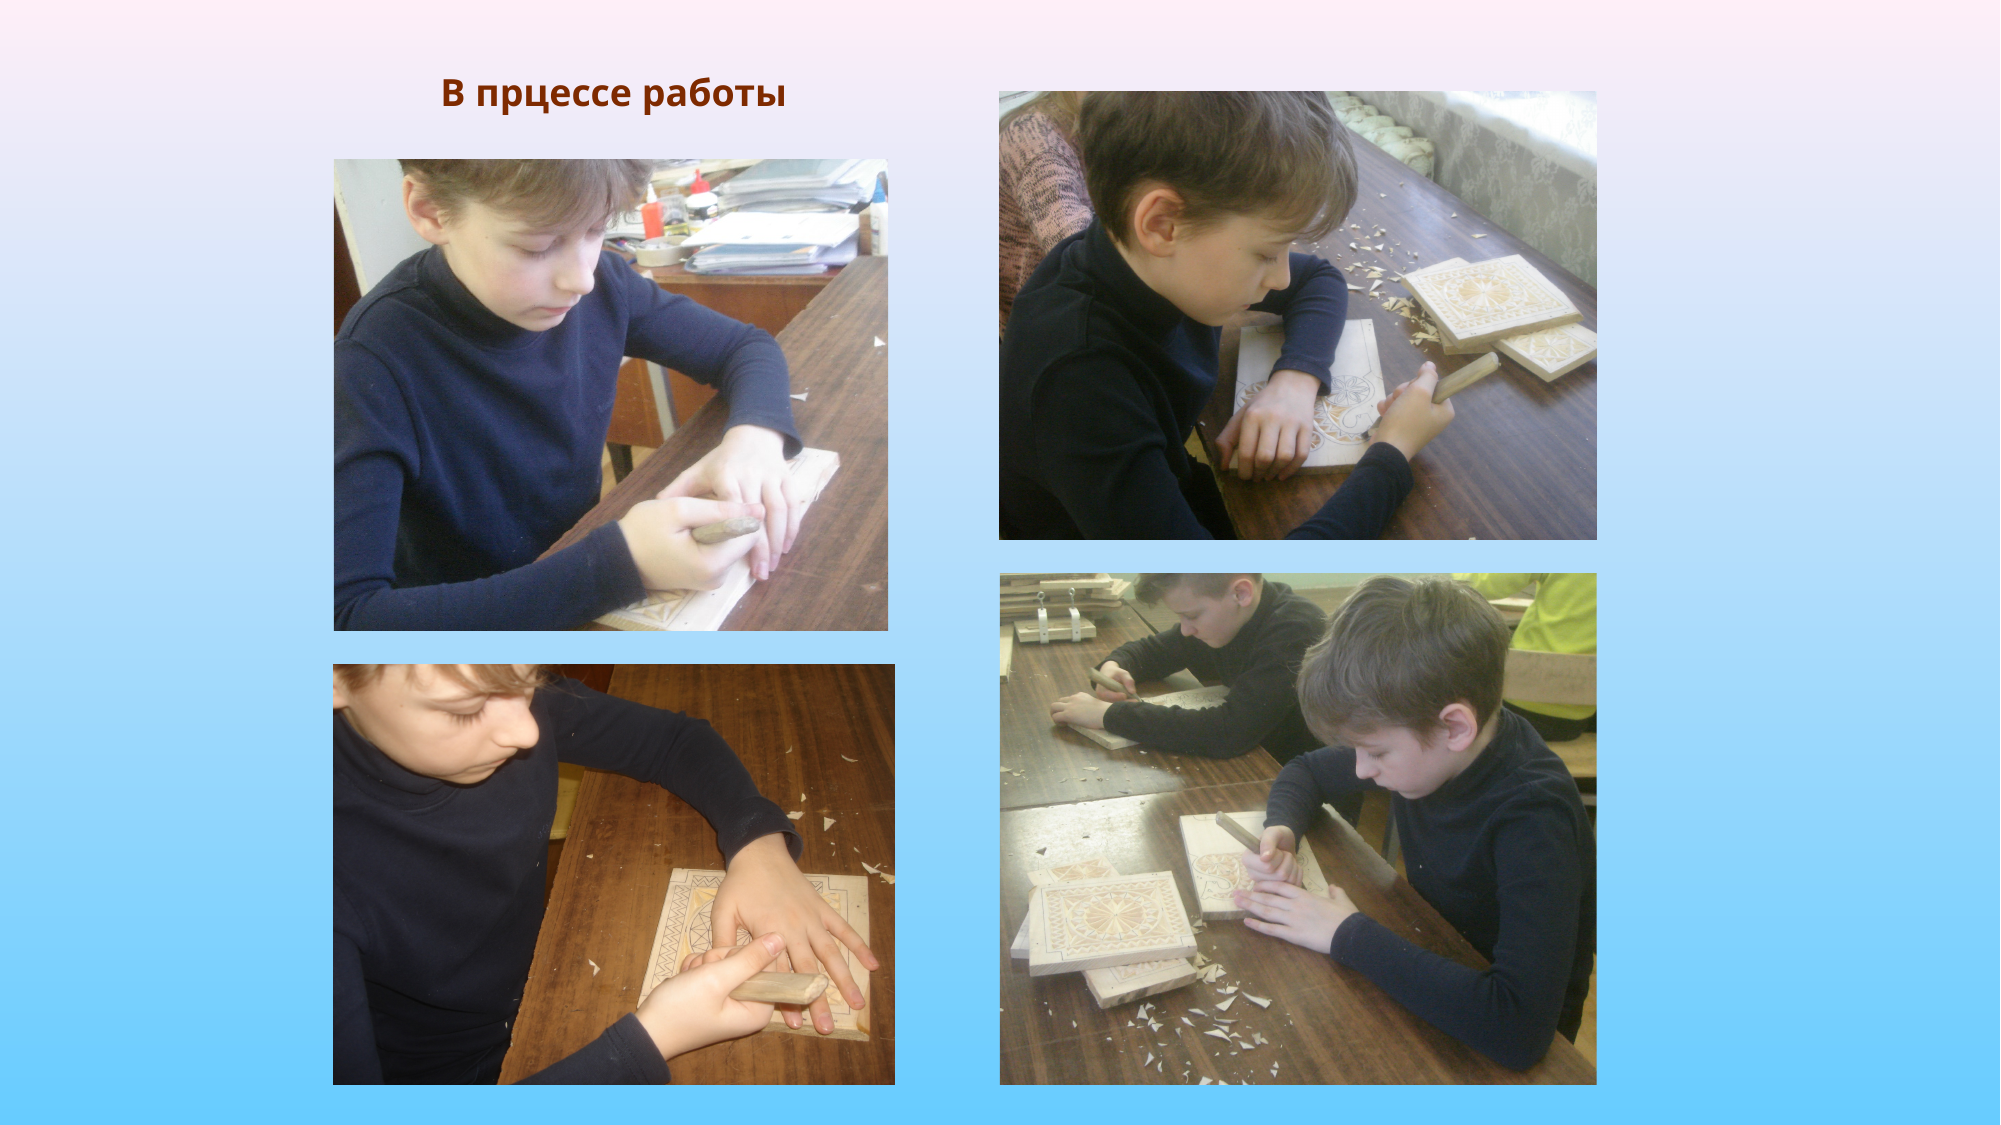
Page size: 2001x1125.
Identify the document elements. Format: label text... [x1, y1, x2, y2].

picture [333, 159, 889, 631]
picture [999, 573, 1597, 1085]
text_box В прцессе работы [425, 61, 803, 122]
picture [333, 664, 895, 1085]
picture [999, 91, 1597, 540]
